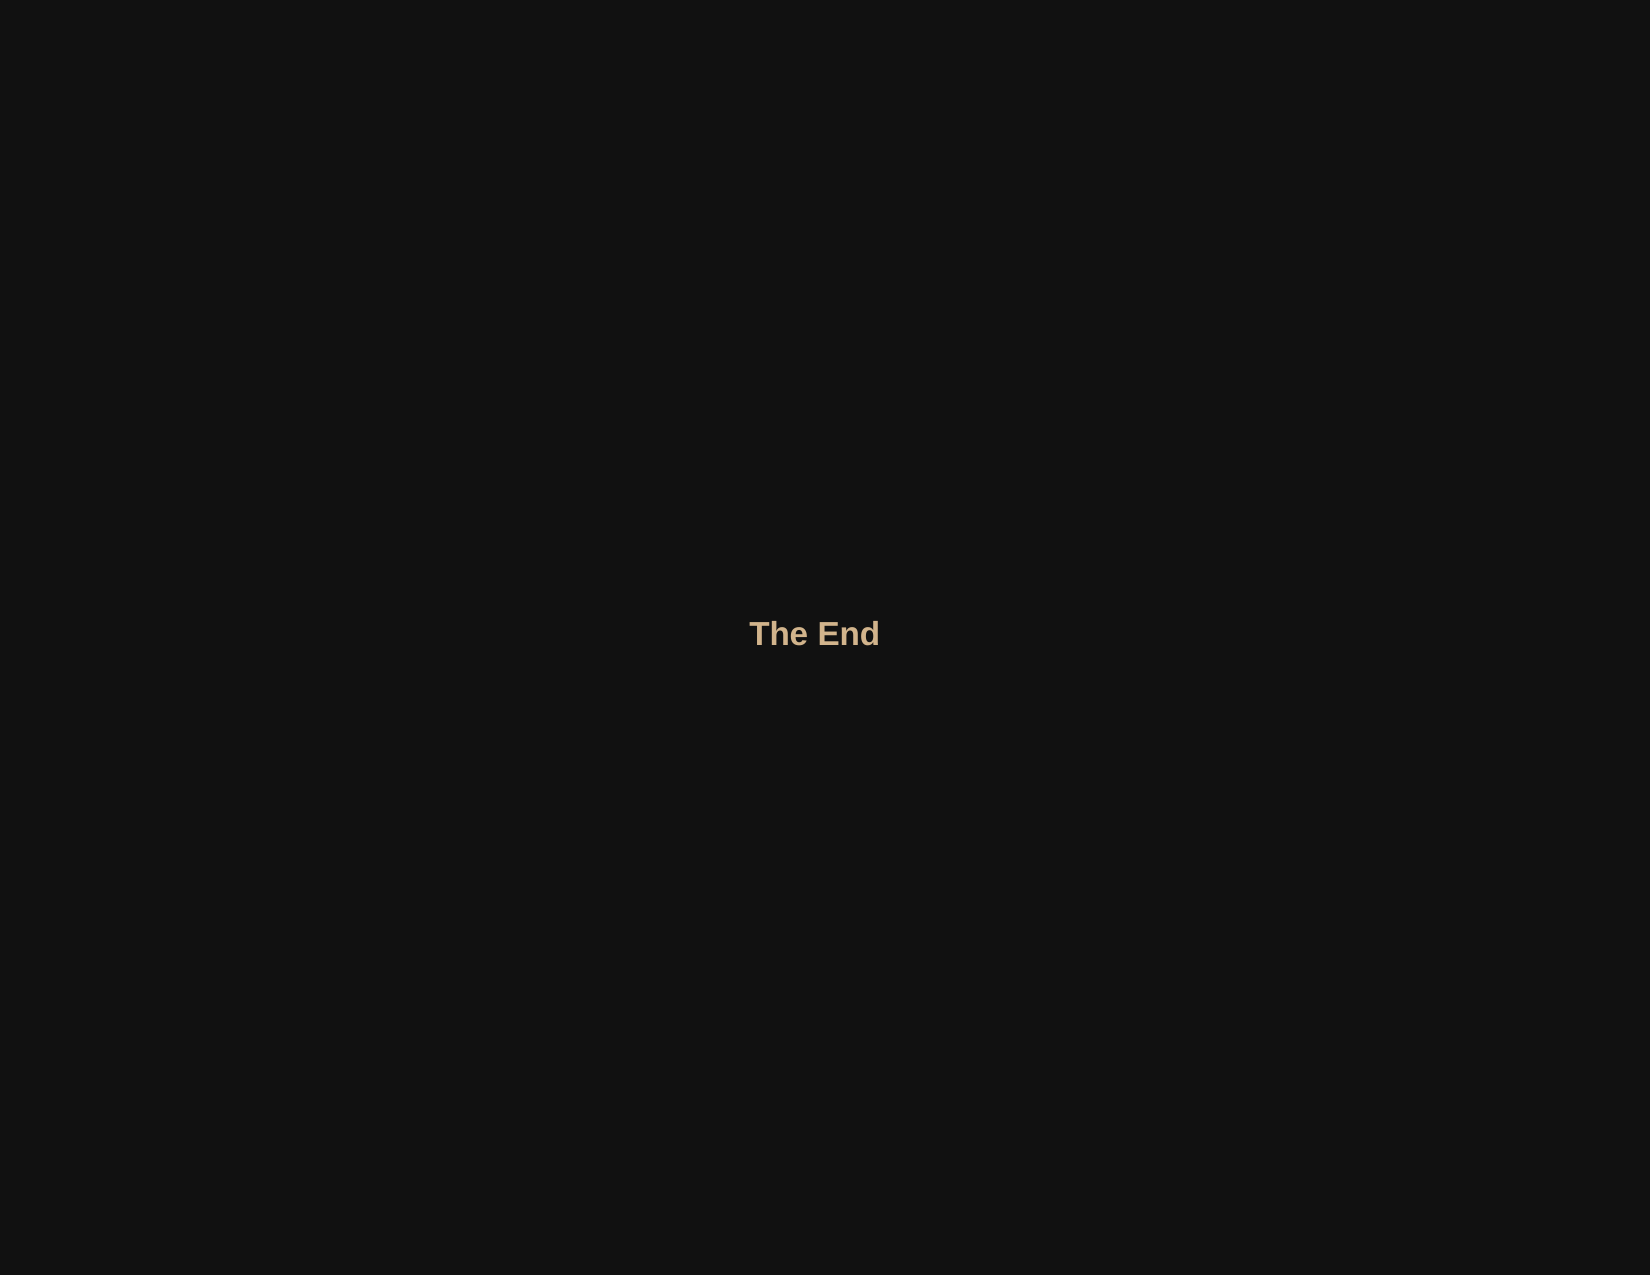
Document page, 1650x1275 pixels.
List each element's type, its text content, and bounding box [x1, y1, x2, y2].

text_box The End [637, 612, 991, 992]
